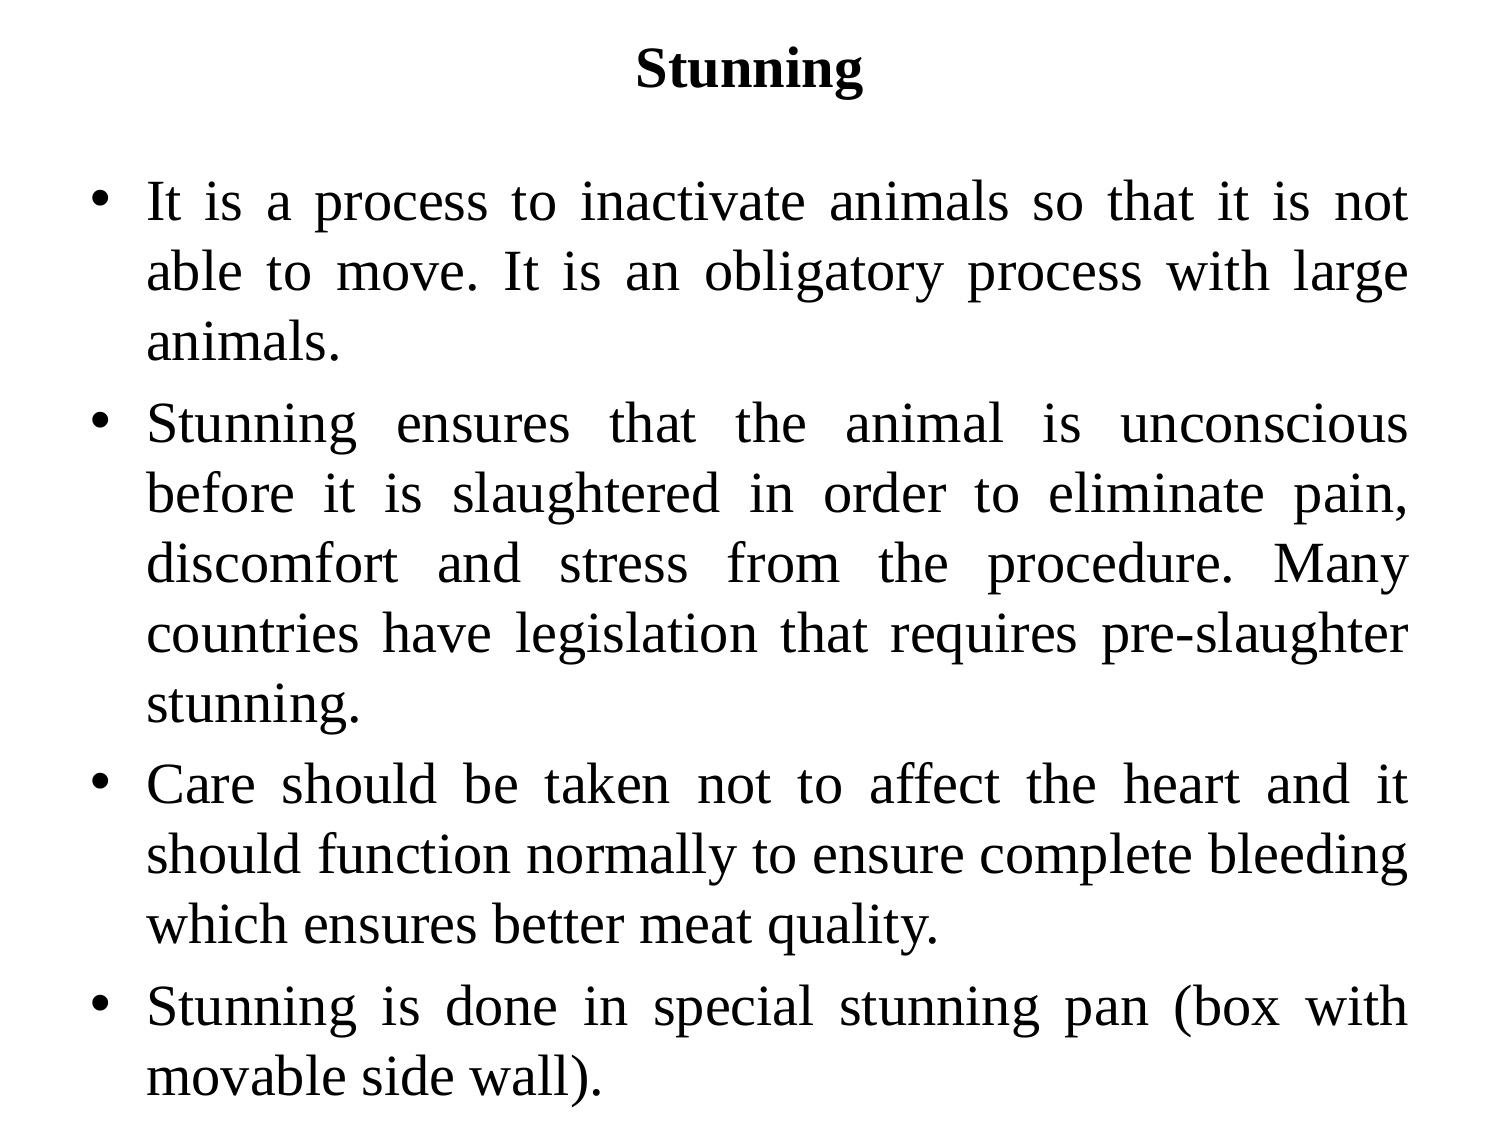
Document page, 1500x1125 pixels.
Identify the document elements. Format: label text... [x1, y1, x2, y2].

list It is a process to inactivate animals so that it is not able to move. It is an obligatory process with large animals. Stunning ensures that the animal is unconscious before it is slaughtered in order to eliminate pain, discomfort and stress from the procedure. Many countries have legislation that requires pre-slaughter stunning. Care should be taken not to affect the heart and it should function normally to ensure complete bleeding which ensures better meat quality. Stunning is done in special stunning pan (box with movable side wall). [75, 154, 1425, 1125]
title Stunning [75, 0, 1425, 154]
